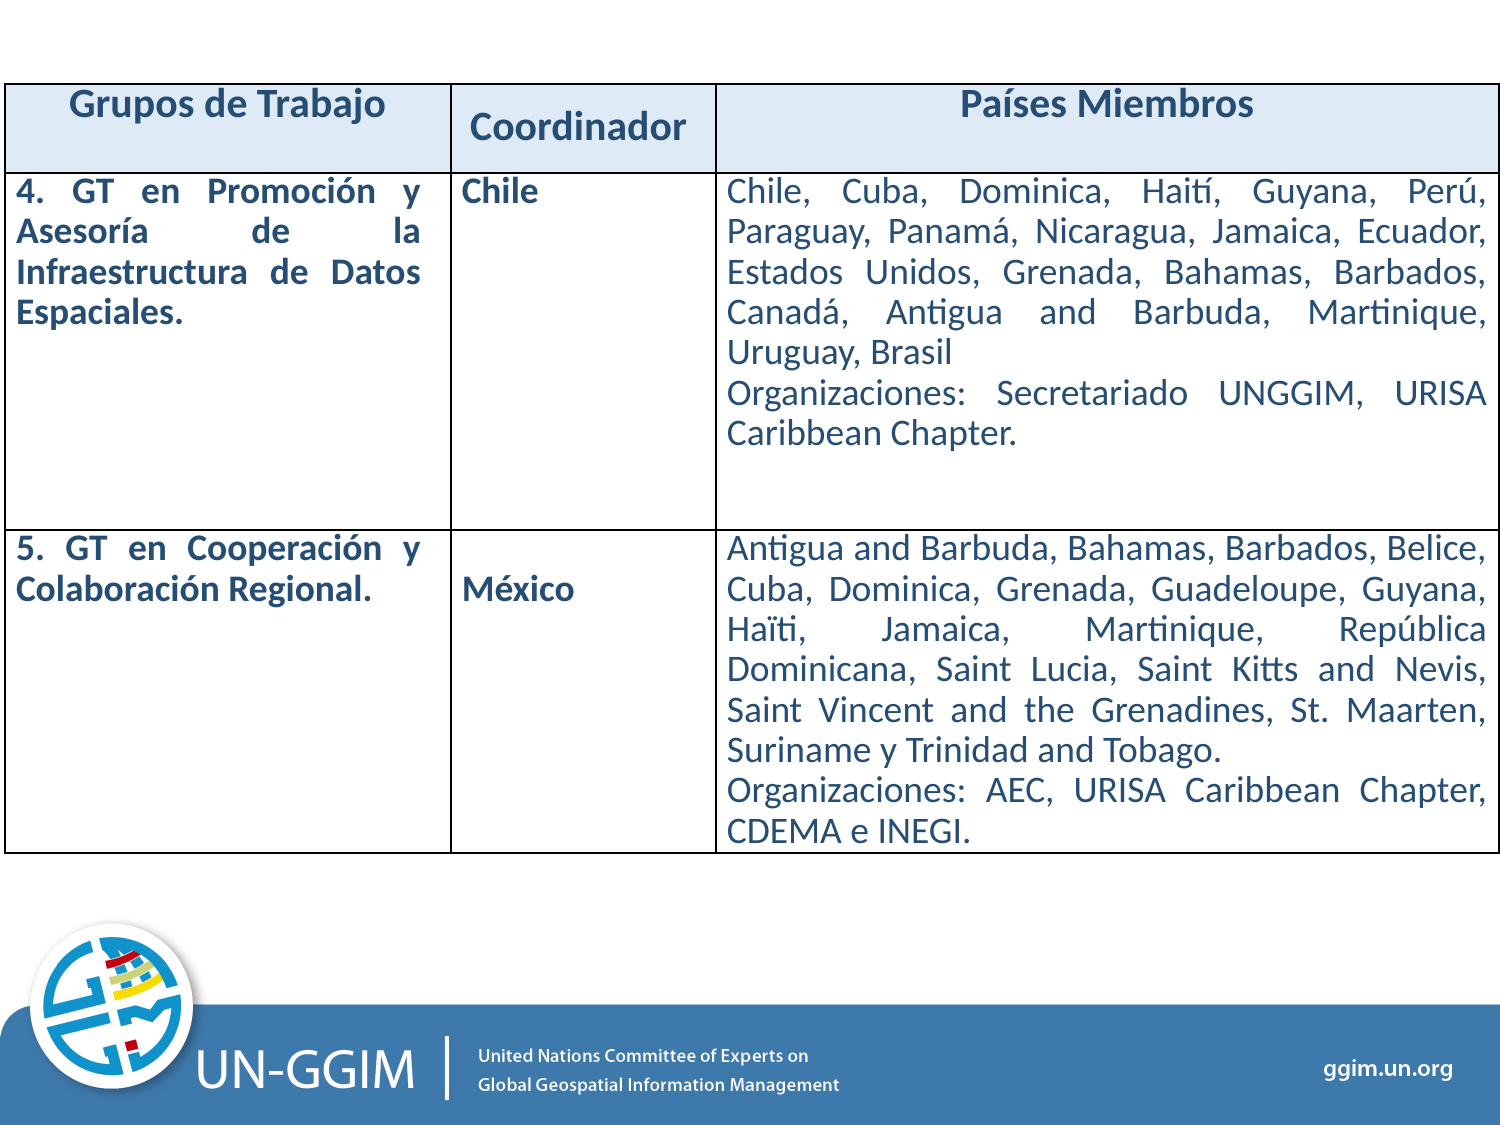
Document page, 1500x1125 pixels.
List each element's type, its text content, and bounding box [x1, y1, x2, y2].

table_cell 5. GT en Cooperación y Colaboración Regional. [6, 531, 450, 852]
table_header Coordinador [452, 85, 715, 172]
table_header Chile [452, 174, 715, 529]
table_header Chile, Cuba, Dominica, Haití, Guyana, Perú, Paraguay, Panamá, Nicaragua, Jamaica, Ecuador, Estados Unidos, Grenada, Bahamas, Barbados, Canadá, Antigua and Barbuda, Martinique, Uruguay, Brasil Organizaciones: Secretariado UNGGIM, URISA Caribbean Chapter. [717, 174, 1498, 529]
table_header Grupos de Trabajo [6, 85, 450, 172]
table_cell Antigua and Barbuda, Bahamas, Barbados, Belice, Cuba, Dominica, Grenada, Guadeloupe, Guyana, Haïti, Jamaica, Martinique, República Dominicana, Saint Lucia, Saint Kitts and Nevis, Saint Vincent and the Grenadines, St. Maarten, Suriname y Trinidad and Tobago. Organizaciones: AEC, URISA Caribbean Chapter, CDEMA e INEGI. [717, 531, 1498, 852]
table_header 4. GT en Promoción y Asesoría de la Infraestructura de Datos Espaciales. [6, 174, 450, 529]
table_header Países Miembros [717, 85, 1498, 172]
table_cell México [452, 531, 715, 852]
picture [0, 0, 1500, 1125]
